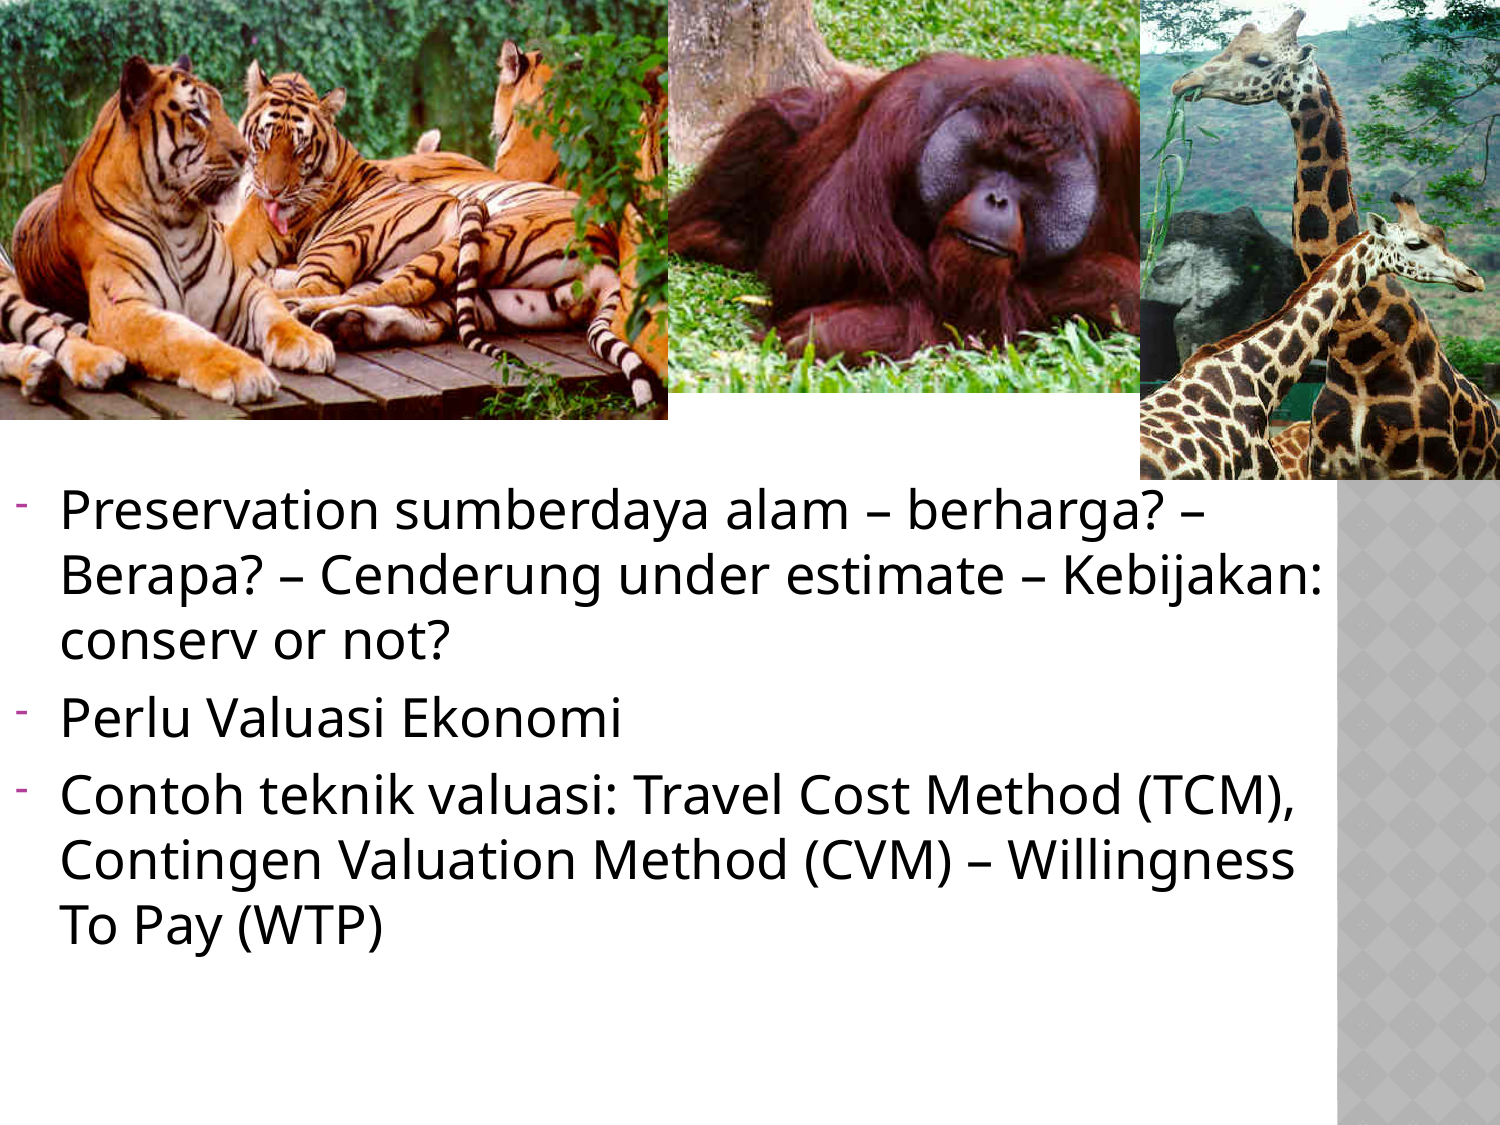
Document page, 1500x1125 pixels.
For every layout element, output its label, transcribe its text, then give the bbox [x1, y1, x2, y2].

picture [1139, 0, 1500, 481]
list Preservation sumberdaya alam – berharga? – Berapa? – Cenderung under estimate – Kebijakan: conserv or not? Perlu Valuasi Ekonomi Contoh teknik valuasi: Travel Cost Method (TCM), Contingen Valuation Method (CVM) – Willingness To Pay (WTP) [0, 467, 1351, 1095]
picture [0, 0, 1138, 421]
